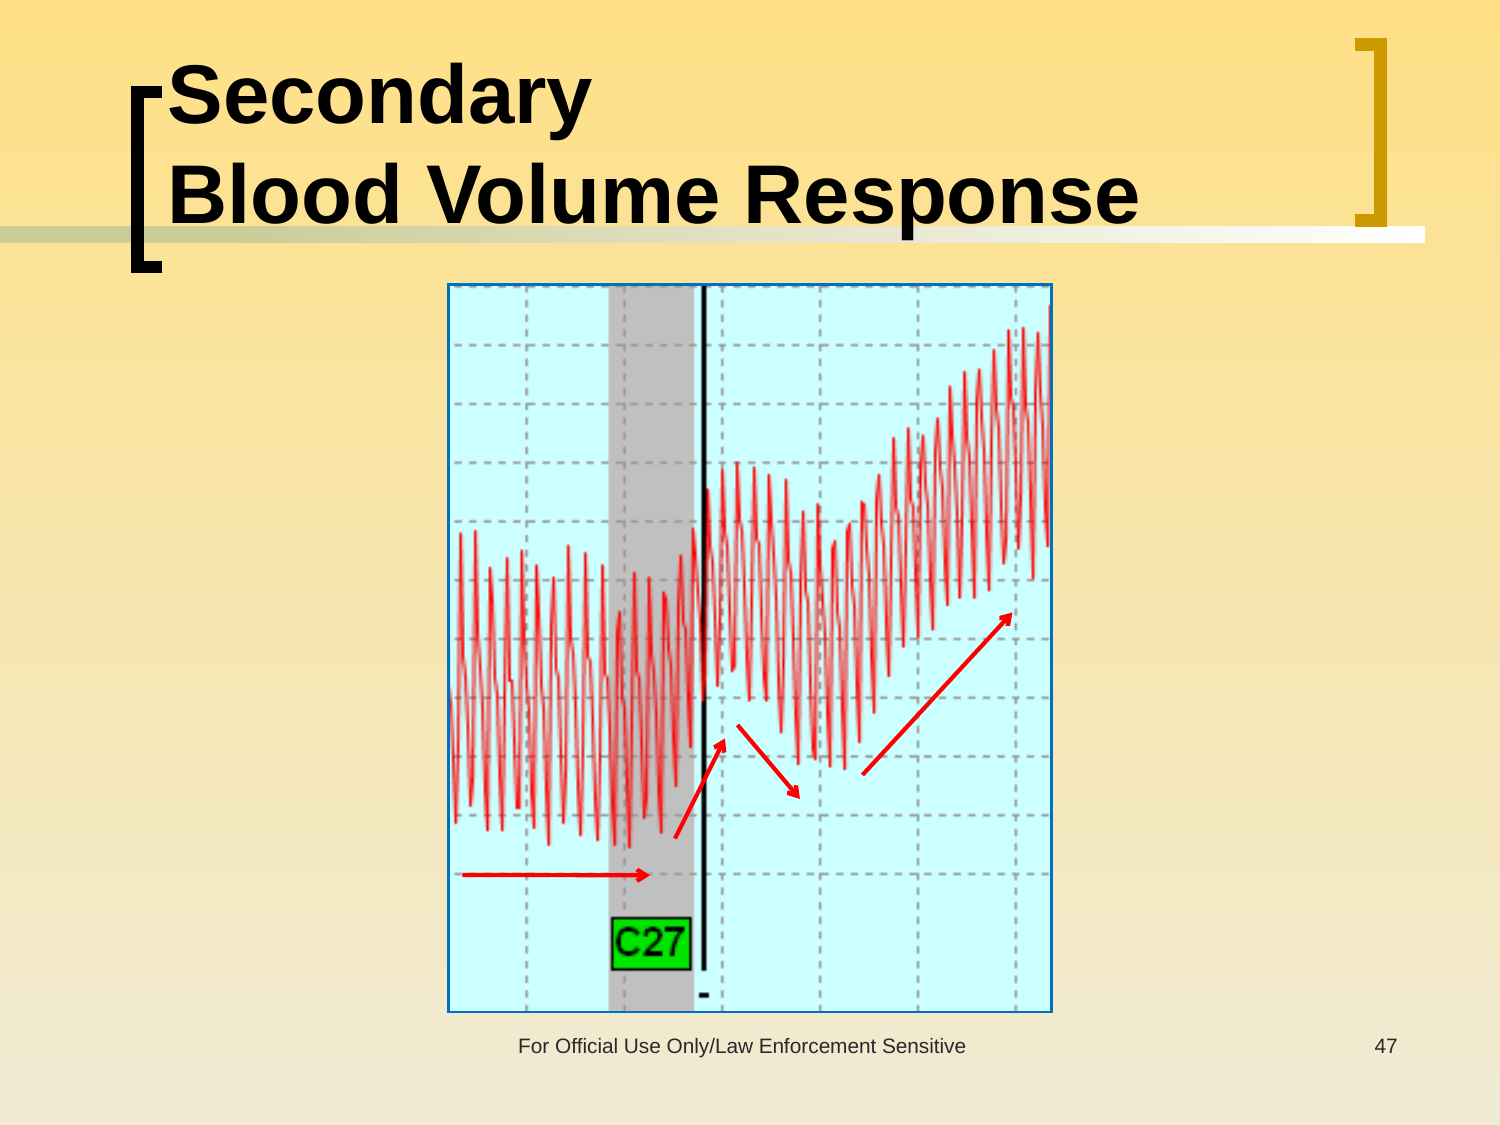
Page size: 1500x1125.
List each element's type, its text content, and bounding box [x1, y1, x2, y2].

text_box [855, 618, 1019, 769]
picture [449, 285, 1051, 1011]
footer For Official Use Only/Law Enforcement Sensitive [485, 1024, 999, 1101]
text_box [649, 763, 751, 814]
slide_number 47 [1099, 1024, 1413, 1101]
title Secondary Blood Volume Response [152, 15, 1328, 248]
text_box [731, 730, 806, 794]
